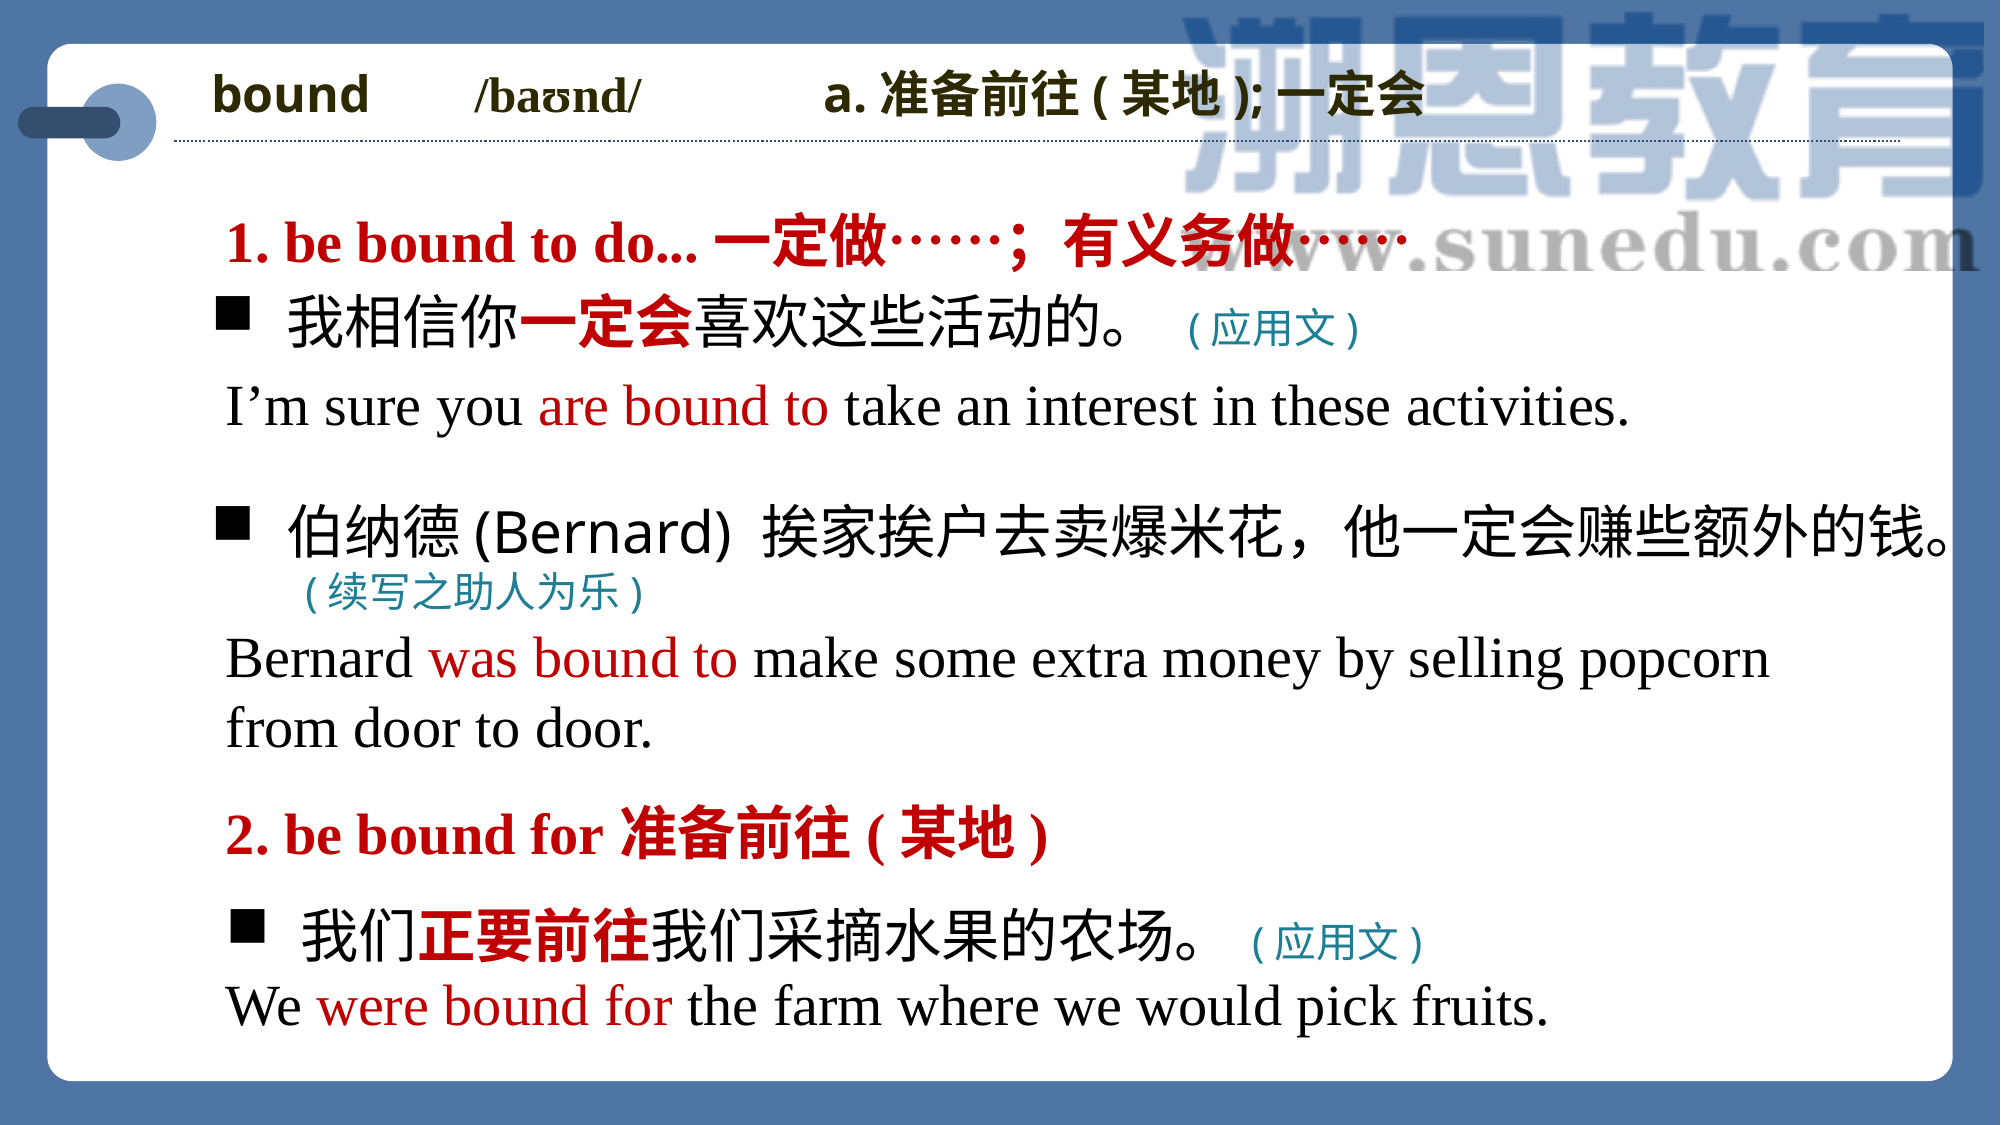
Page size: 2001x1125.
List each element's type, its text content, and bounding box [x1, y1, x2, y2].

text_box Bernard was bound to make some extra money by selling popcorn from door to door. [211, 611, 1801, 767]
text_box I’m sure you are bound to take an interest in these activities. [211, 359, 1853, 444]
text_box 我相信你一定会喜欢这些活动的。 (应用文) 伯纳德(Bernard) 挨家挨户去卖爆米花，他一定会赚些额外的钱。 (续写之助人为乐) [196, 278, 1964, 763]
text_box bound /baʊnd/ a.准备前往(某地);一定会 [196, 54, 1815, 130]
text_box 2. be bound for准备前往(某地) [211, 788, 1212, 874]
text_box 我们正要前往我们采摘水果的农场。 (应用文) [211, 891, 1512, 960]
picture [1178, 10, 1984, 271]
text_box We were bound for the farm where we would pick fruits. [211, 960, 1757, 1045]
text_box 1. be bound to do...一定做……；有义务做…… [211, 197, 1648, 278]
